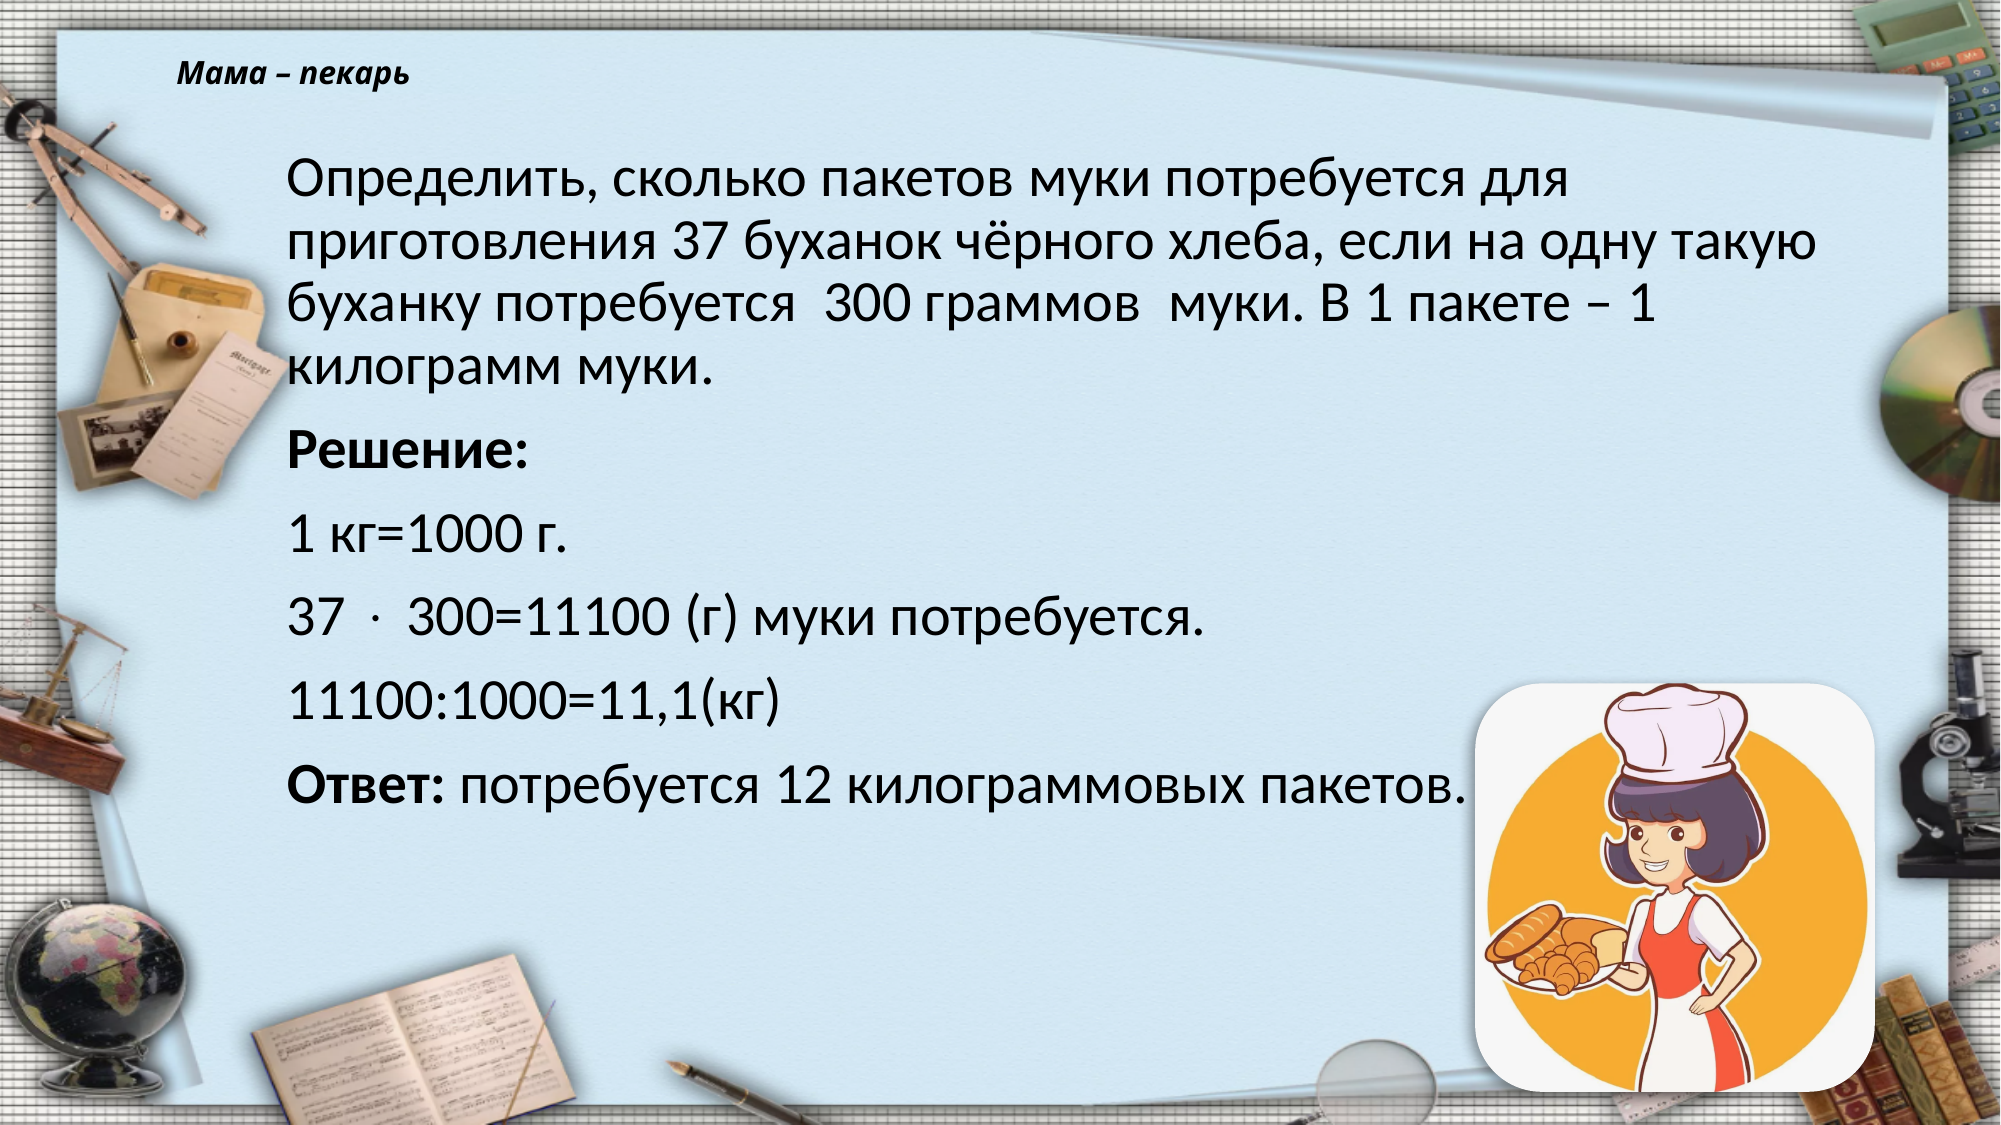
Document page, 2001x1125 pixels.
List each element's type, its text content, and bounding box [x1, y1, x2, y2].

picture [0, 0, 2001, 1125]
title Мама – пекарь [161, 13, 1863, 139]
list Определить, сколько пакетов муки потребуется для приготовления 37 буханок чёрного хлеба, если на одну такую буханку потребуется 300 граммов муки. В 1 пакете – 1 килограмм муки. Решение: 1 кг=1000 г. 37  300=11100 (г) муки потребуется. 11100:1000=11,1(кг) Ответ: потребуется 12 килограммовых пакетов. [271, 138, 1863, 968]
